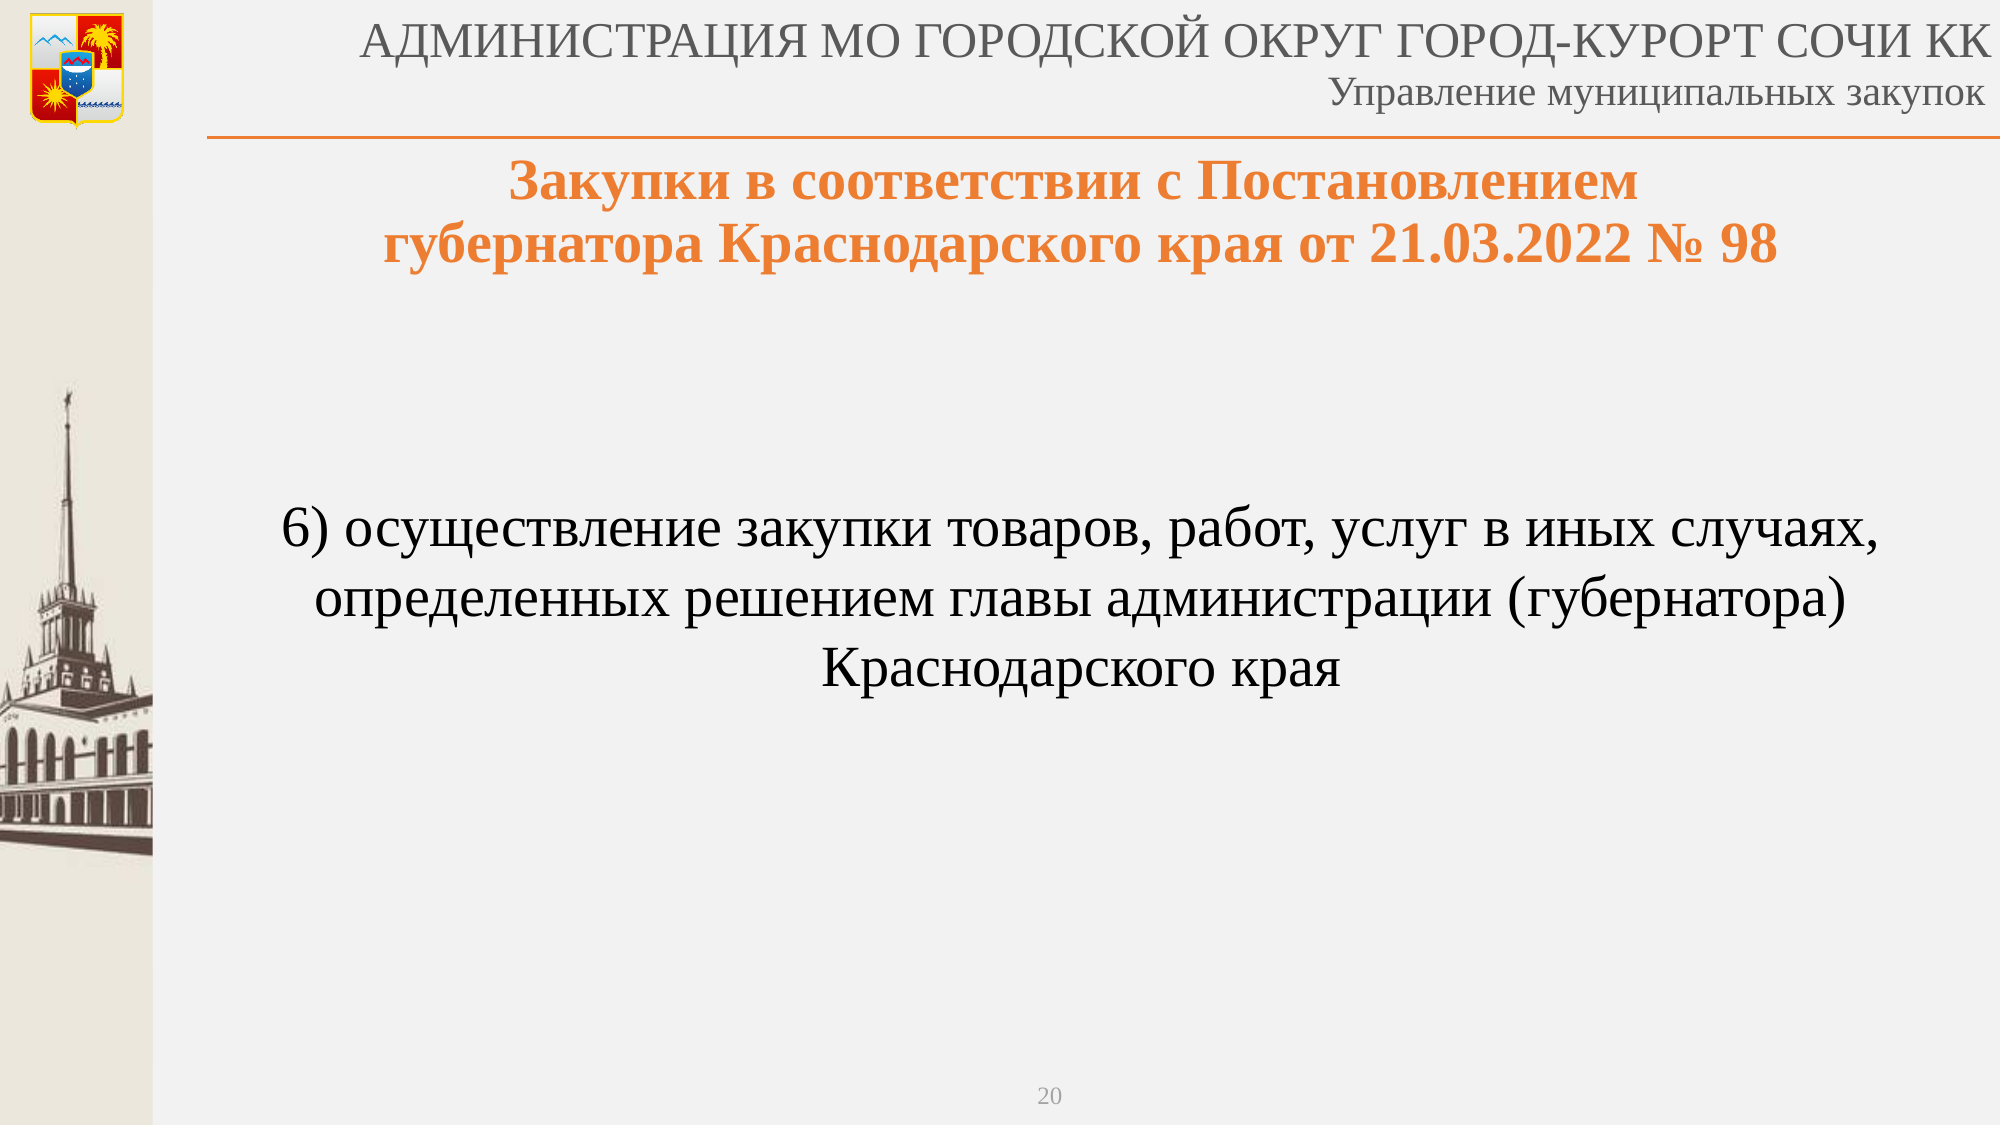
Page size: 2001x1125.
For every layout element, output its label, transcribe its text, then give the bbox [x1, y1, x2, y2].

slide_number 20 [824, 1065, 1275, 1125]
text_box 6) осуществление закупки товаров, работ, услуг в иных случаях, определенных решением главы администрации (губернатора) Краснодарского края [154, 481, 2000, 706]
picture [0, 215, 153, 967]
text_box Закупки в соответствии с Постановлением губернатора Краснодарского края от 21.03.2022 № 98 [218, 117, 1944, 307]
picture [13, 0, 140, 143]
